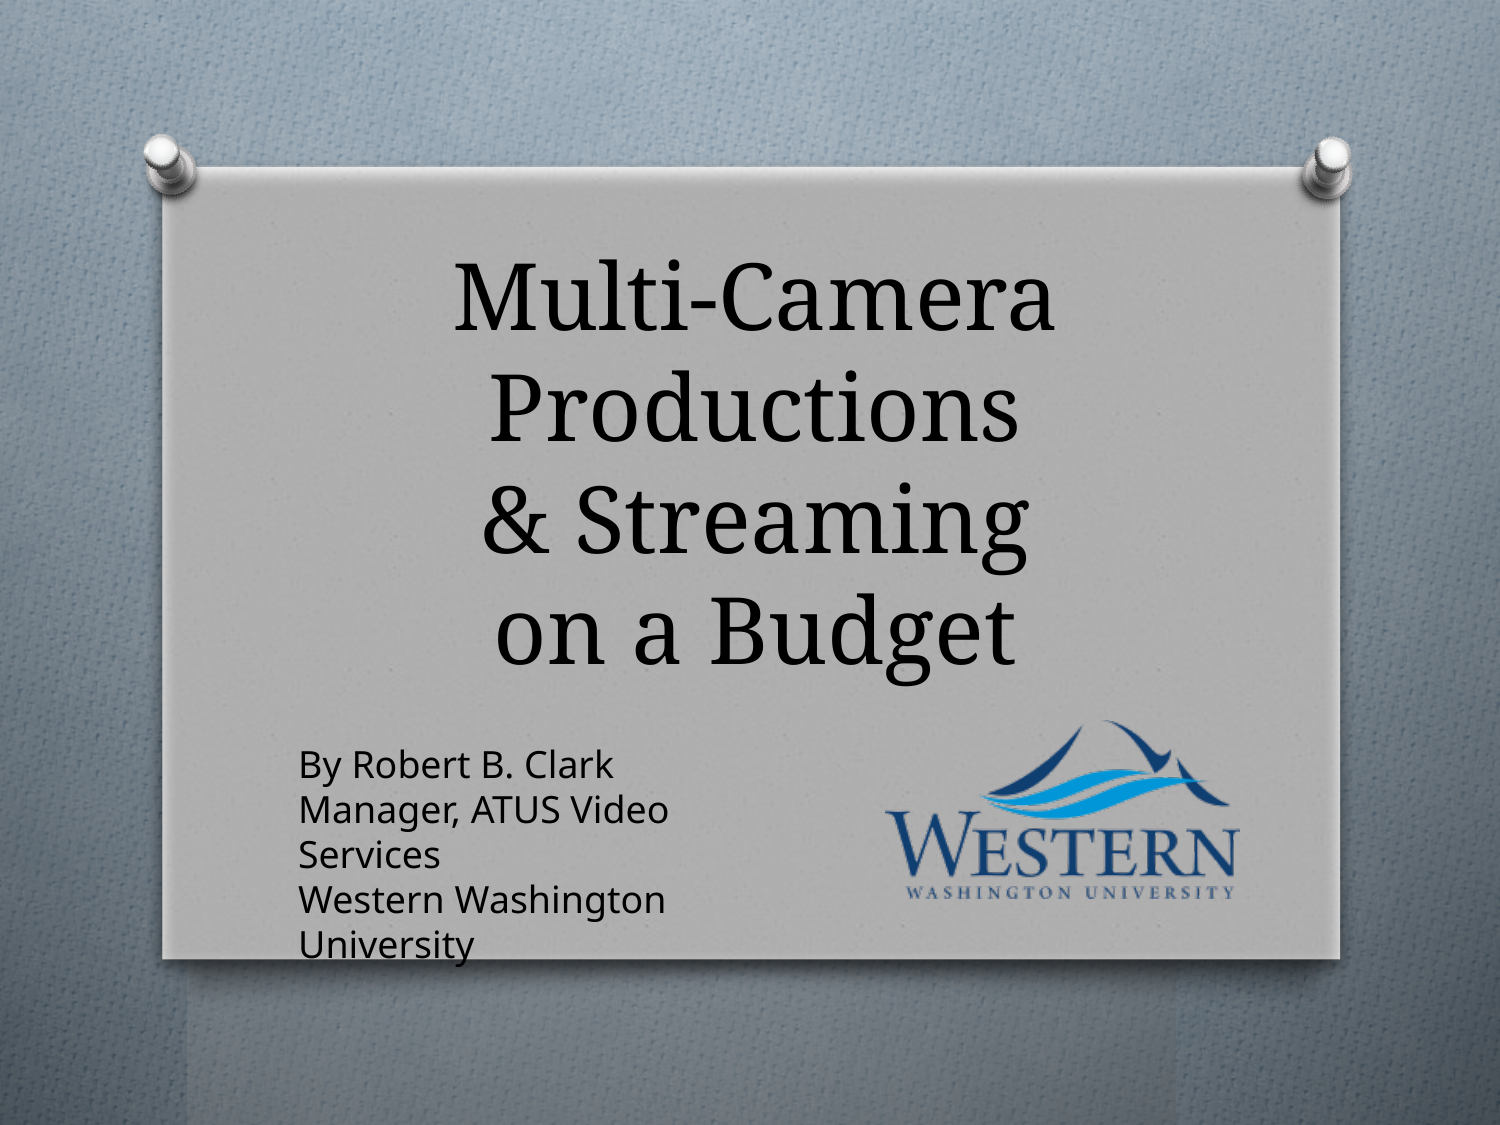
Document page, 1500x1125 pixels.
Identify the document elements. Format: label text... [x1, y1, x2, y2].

text_box By Robert B. Clark Manager, ATUS Video Services Western Washington University [283, 733, 834, 974]
picture [884, 719, 1240, 900]
picture [1274, 109, 1396, 230]
picture [112, 100, 235, 224]
title Multi-Camera Productions & Streaming on a Budget [283, 228, 1229, 691]
